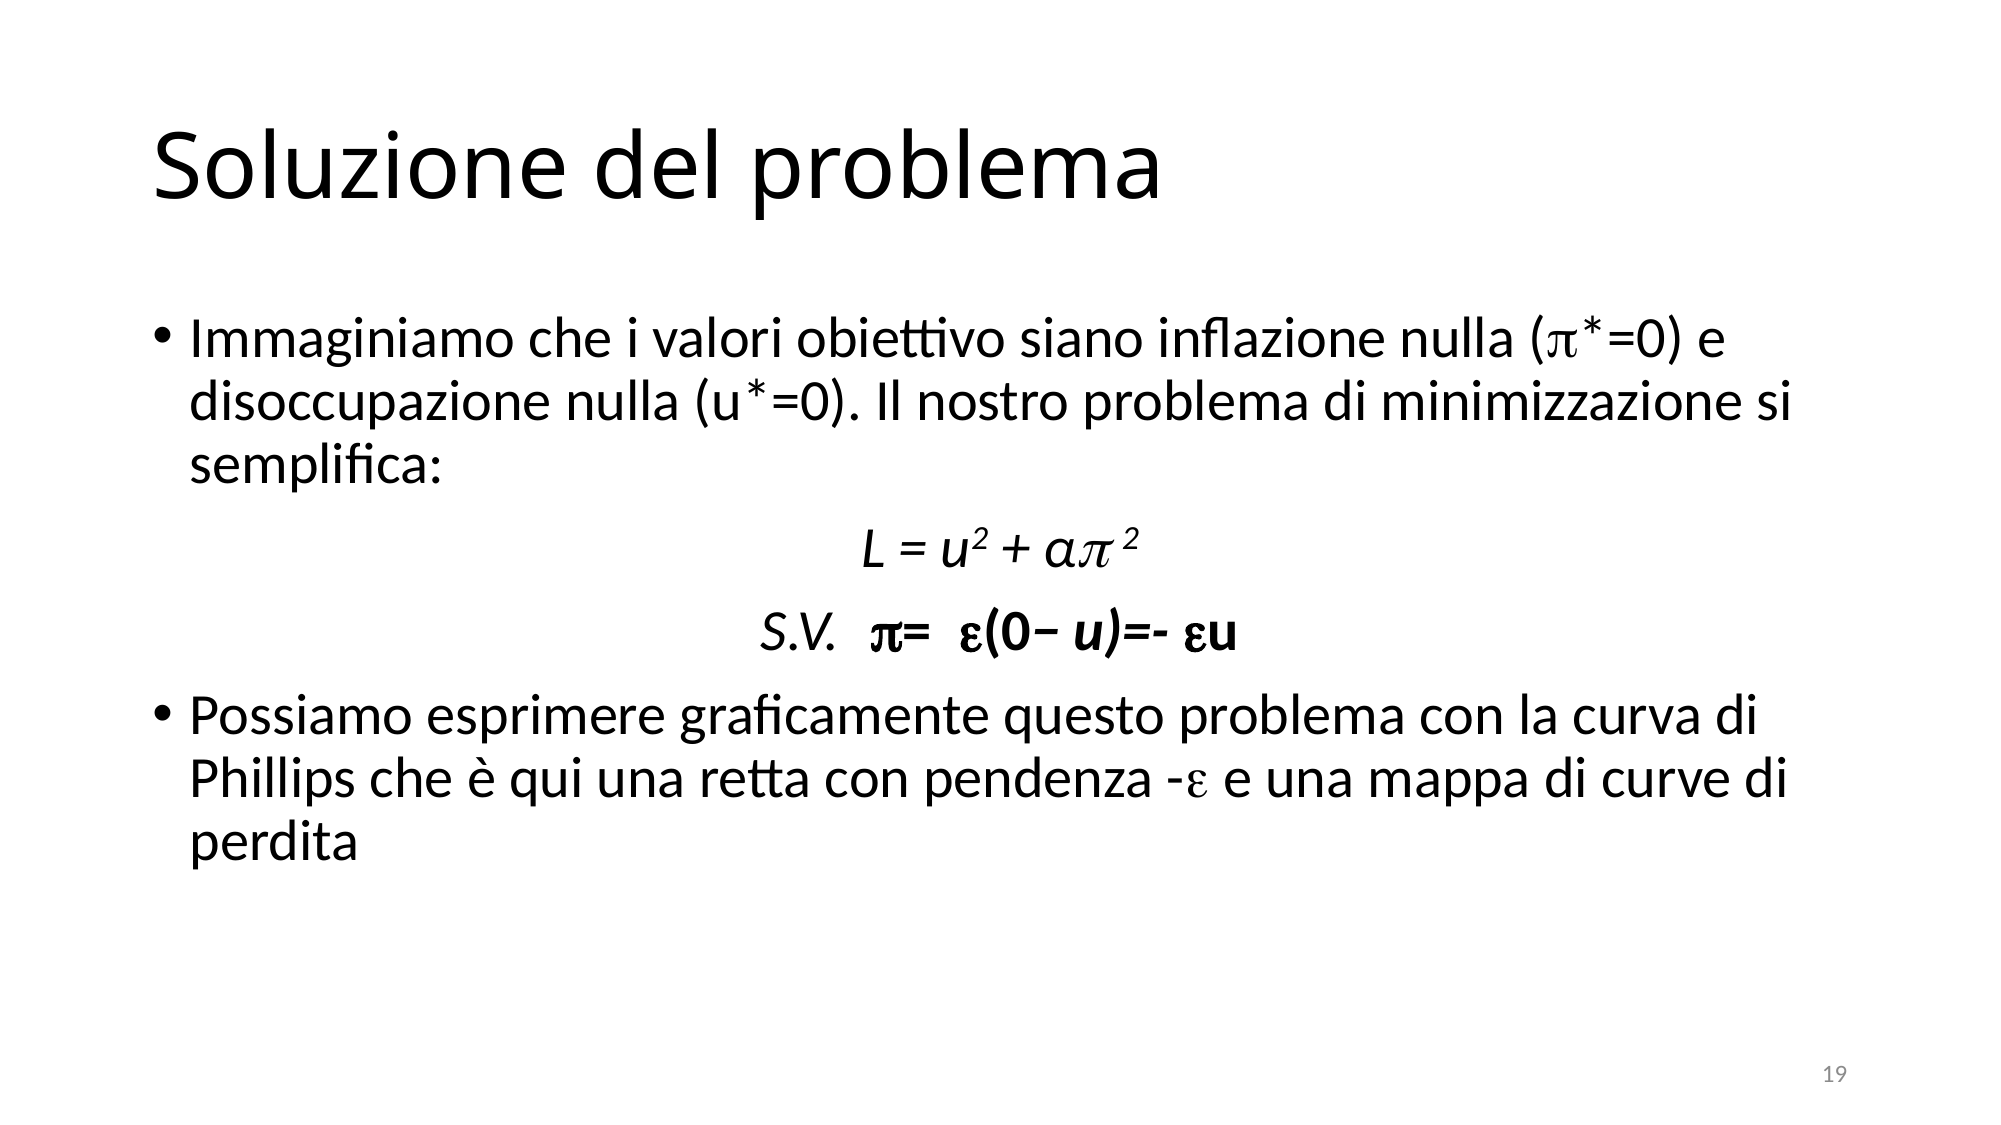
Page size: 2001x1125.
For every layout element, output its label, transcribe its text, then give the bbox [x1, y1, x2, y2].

slide_number 19 [1412, 1042, 1863, 1103]
title Soluzione del problema [137, 59, 1863, 278]
list Immaginiamo che i valori obiettivo siano inflazione nulla (*=0) e disoccupazione nulla (u*=0). Il nostro problema di minimizzazione si semplifica: L = u2 + α 2 S.V. = (0− u)=- u Possiamo esprimere graficamente questo problema con la curva di Phillips che è qui una retta con pendenza - e una mappa di curve di perdita [137, 299, 1863, 1014]
